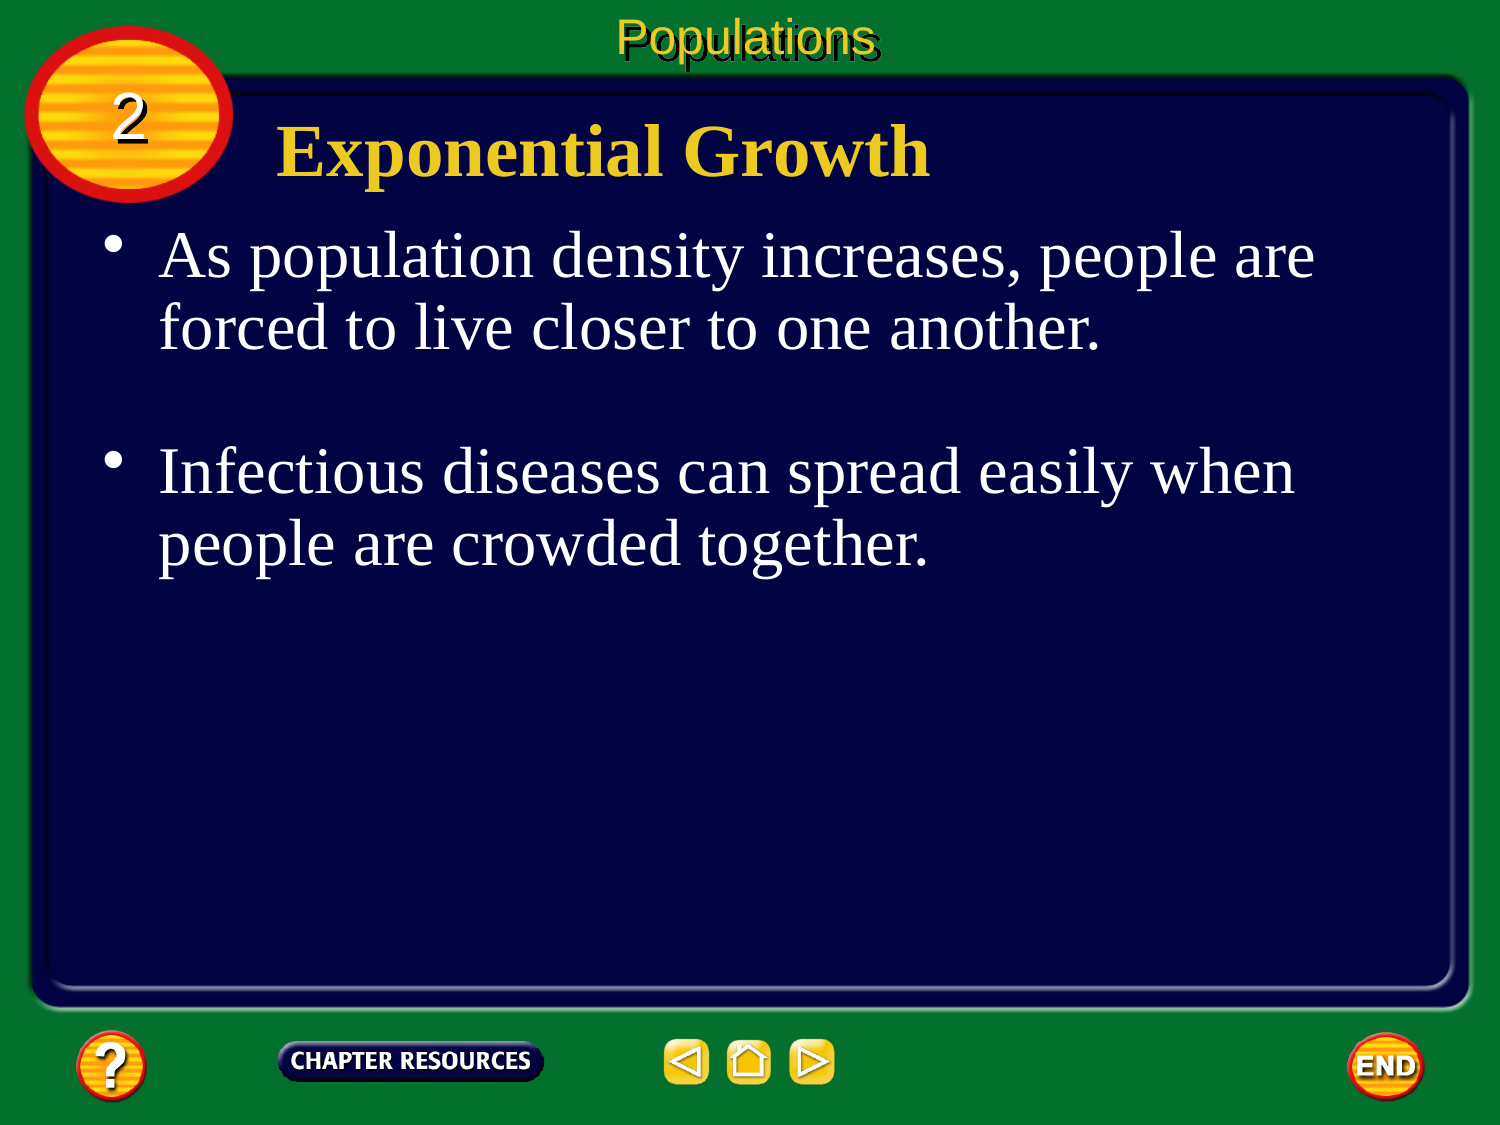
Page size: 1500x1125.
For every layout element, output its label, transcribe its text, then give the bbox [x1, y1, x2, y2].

text_box Populations [600, 0, 892, 73]
text_box As population density increases, people are forced to live closer to one another. [87, 212, 1400, 371]
picture [0, 0, 1500, 1125]
text_box 2 [95, 65, 163, 160]
text_box Exponential Growth [262, 103, 964, 200]
text_box Infectious diseases can spread easily when people are crowded together. [87, 428, 1400, 588]
